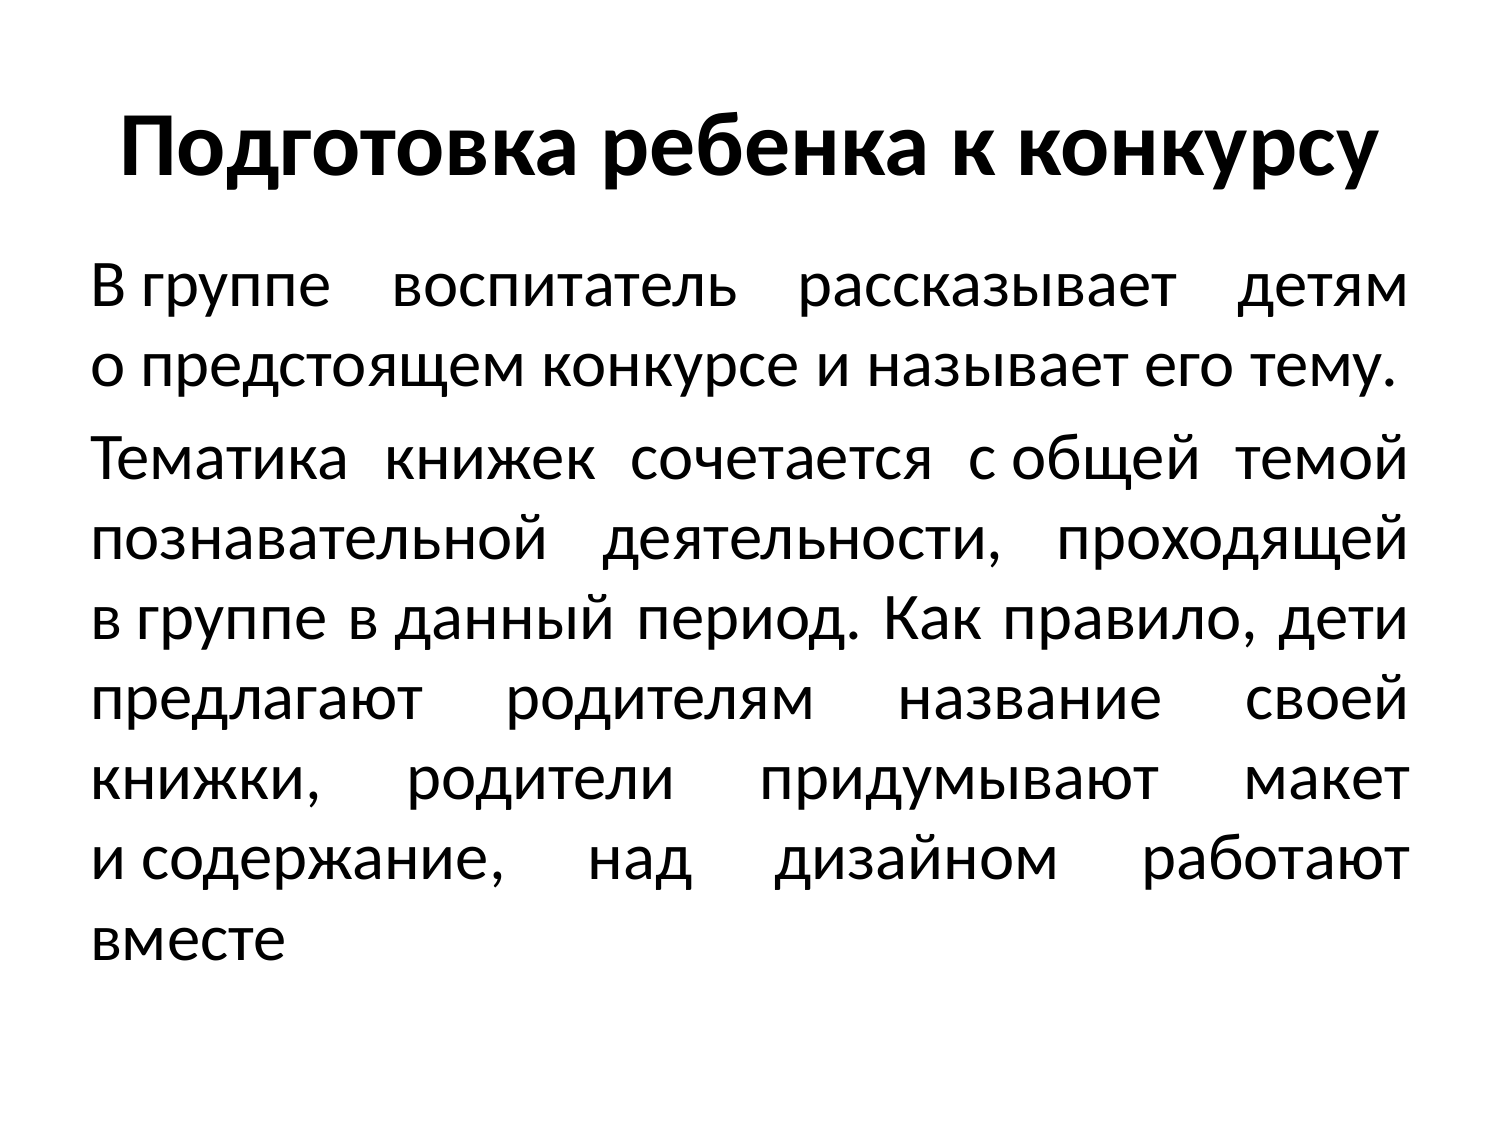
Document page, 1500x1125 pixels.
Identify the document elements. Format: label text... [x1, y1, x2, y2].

title Подготовка ребенка к конкурсу [75, 45, 1425, 231]
list В группе воспитатель рассказывает детям о предстоящем конкурсе и называет его тему. Тематика книжек сочетается с общей темой познавательной деятельности, проходящей в группе в данный период. Как правило, дети предлагают родителям название своей книжки, родители придумывают макет и содержание, над дизайном работают вместе [75, 231, 1425, 1059]
